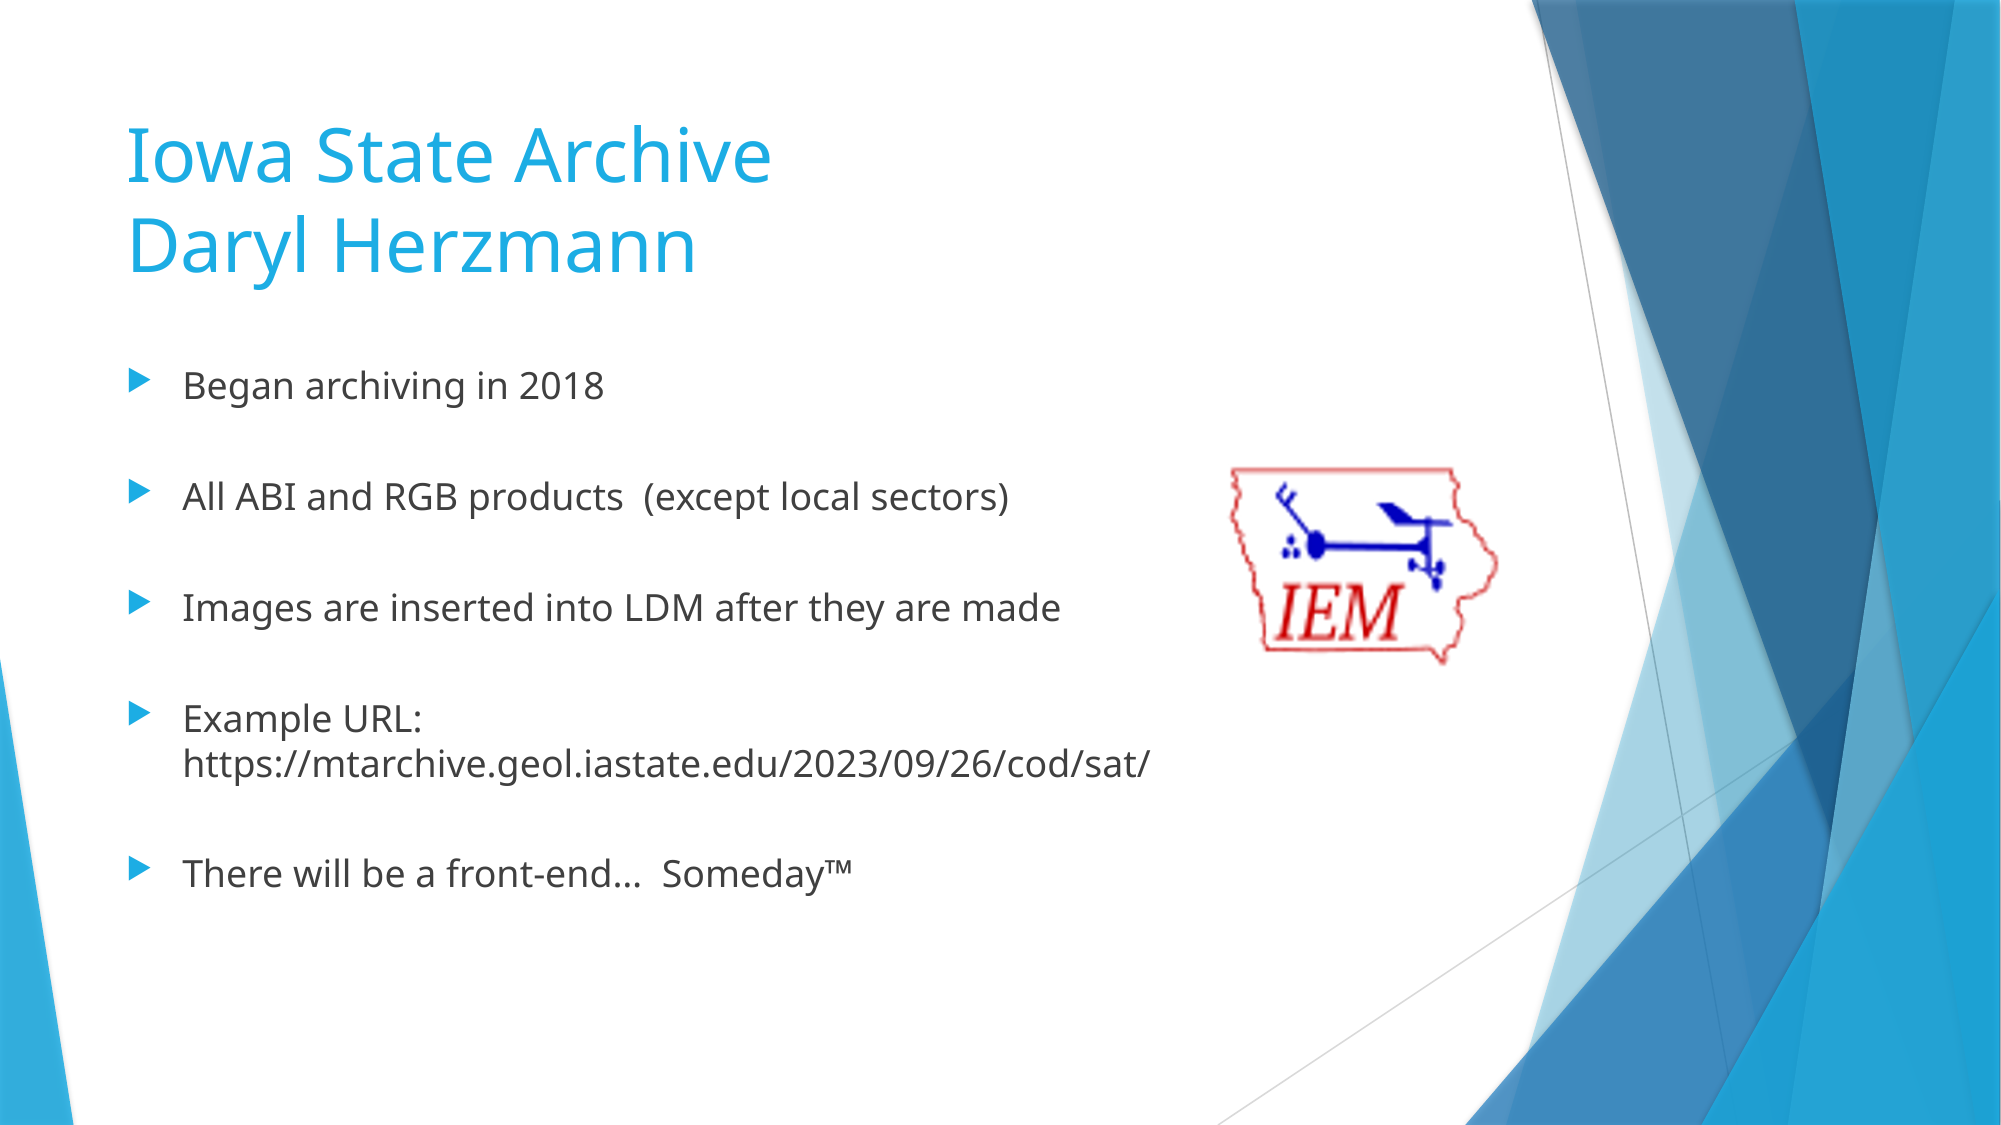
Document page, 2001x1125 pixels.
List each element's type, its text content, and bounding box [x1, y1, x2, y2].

title Iowa State Archive Daryl Herzmann [111, 99, 1522, 317]
list Began archiving in 2018 All ABI and RGB products (except local sectors) Images are inserted into LDM after they are made Example URL: https://mtarchive.geol.iastate.edu/2023/09/26/cod/sat/ There will be a front-end… Someday™ [111, 354, 1522, 992]
picture [1217, 450, 1511, 675]
